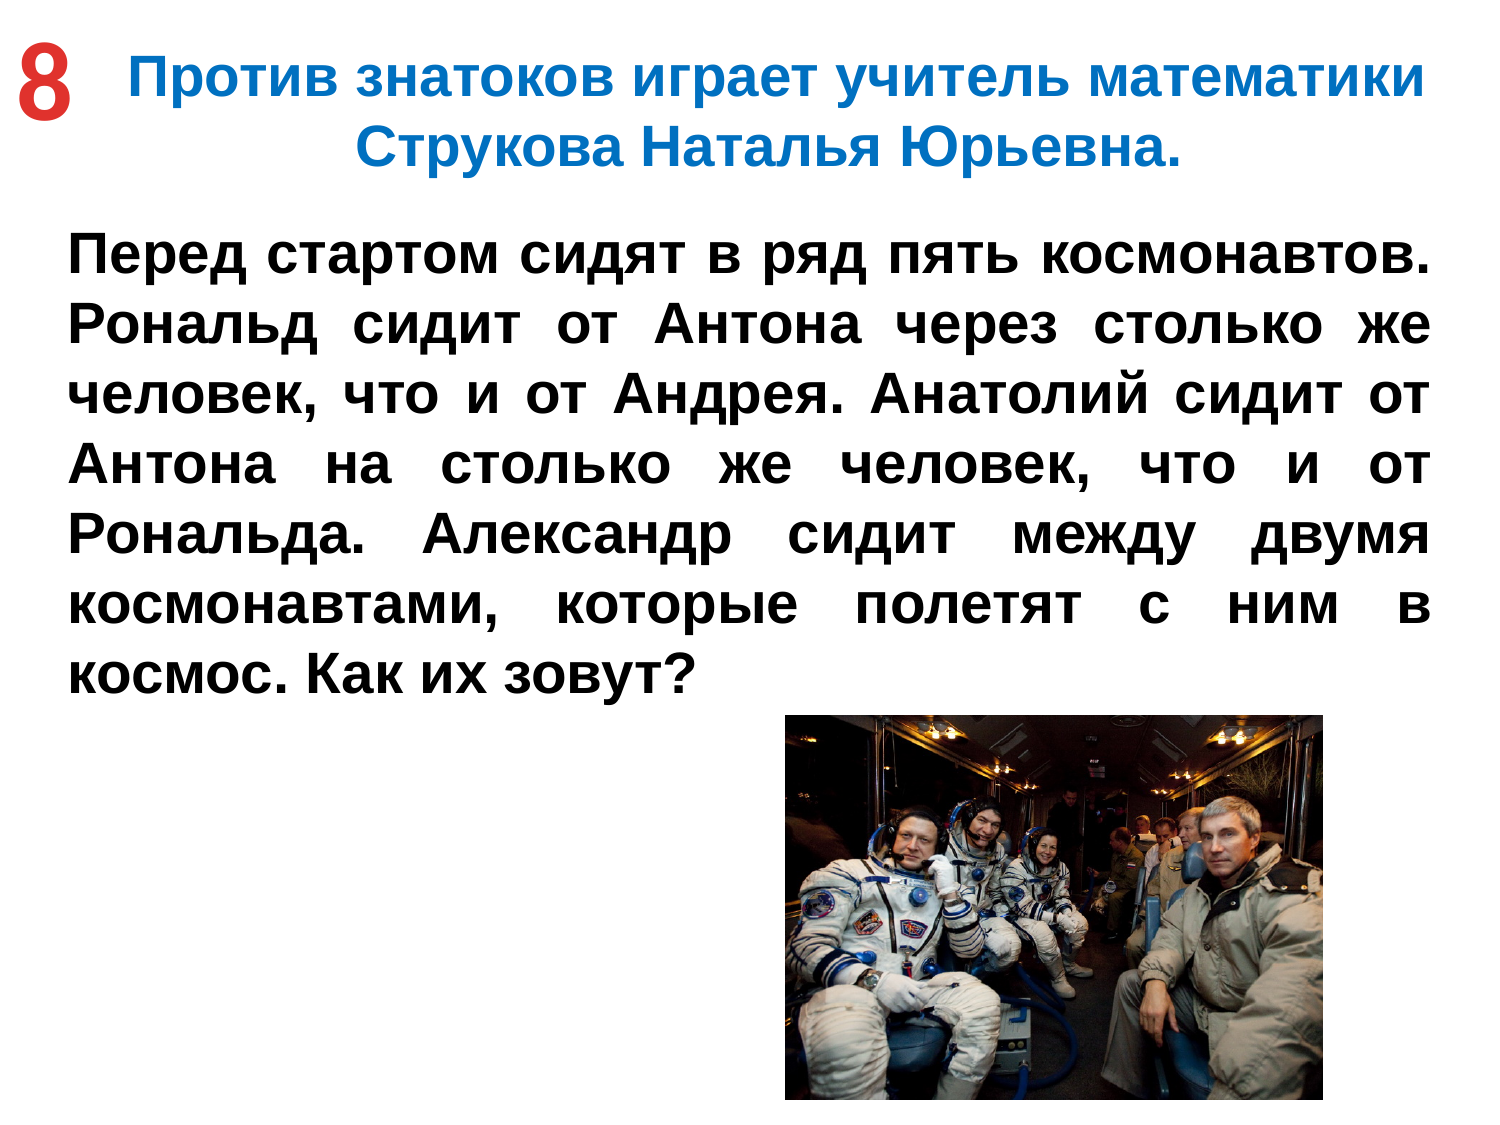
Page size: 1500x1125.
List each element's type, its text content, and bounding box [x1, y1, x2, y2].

text_box Перед стартом сидят в ряд пять космонавтов. Рональд сидит от Антона через столько же человек, что и от Андрея. Анатолий сидит от Антона на столько же человек, что и от Рональда. Александр сидит между двумя космонавтами, которые полетят с ним в космос. Как их зовут? [53, 208, 1447, 713]
text_box 8 [0, 0, 88, 150]
picture [785, 715, 1324, 1100]
text_box Против знатоков играет учитель математики Струкова Наталья Юрьевна. [112, 30, 1459, 186]
